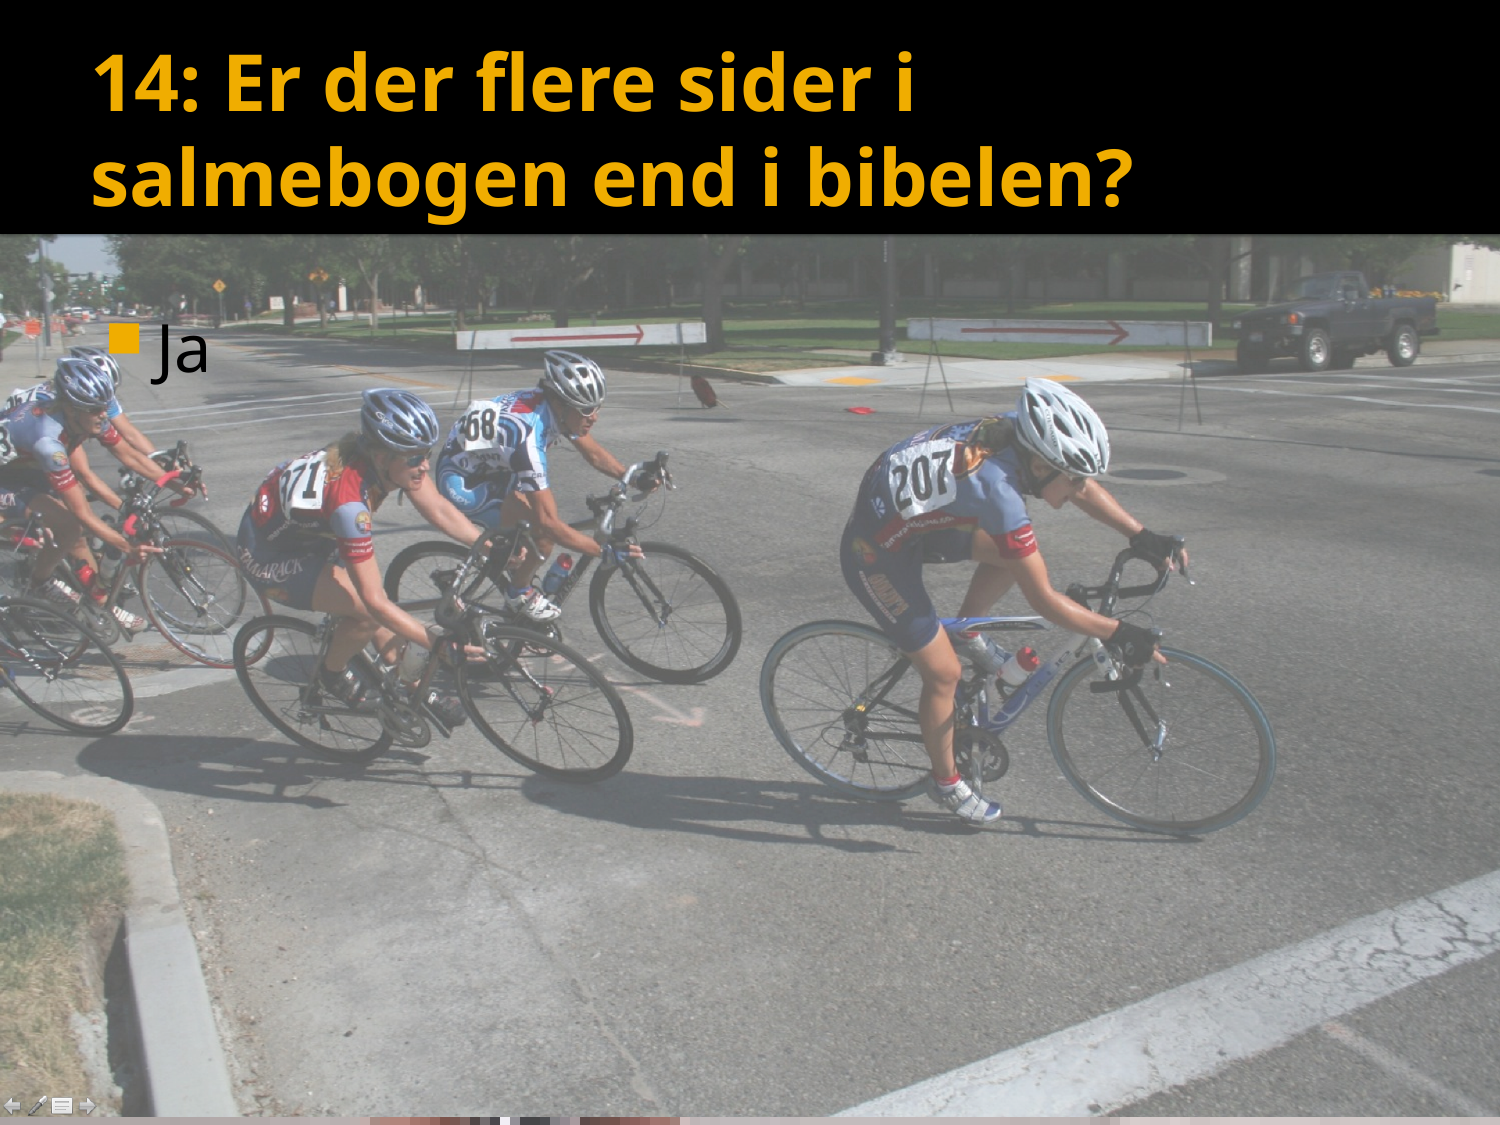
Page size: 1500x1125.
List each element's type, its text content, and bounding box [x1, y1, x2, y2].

picture [0, 234, 1500, 1117]
title 14: Er der flere sider i salmebogen end i bibelen? [75, 24, 1425, 231]
list Ja [75, 291, 1425, 1050]
